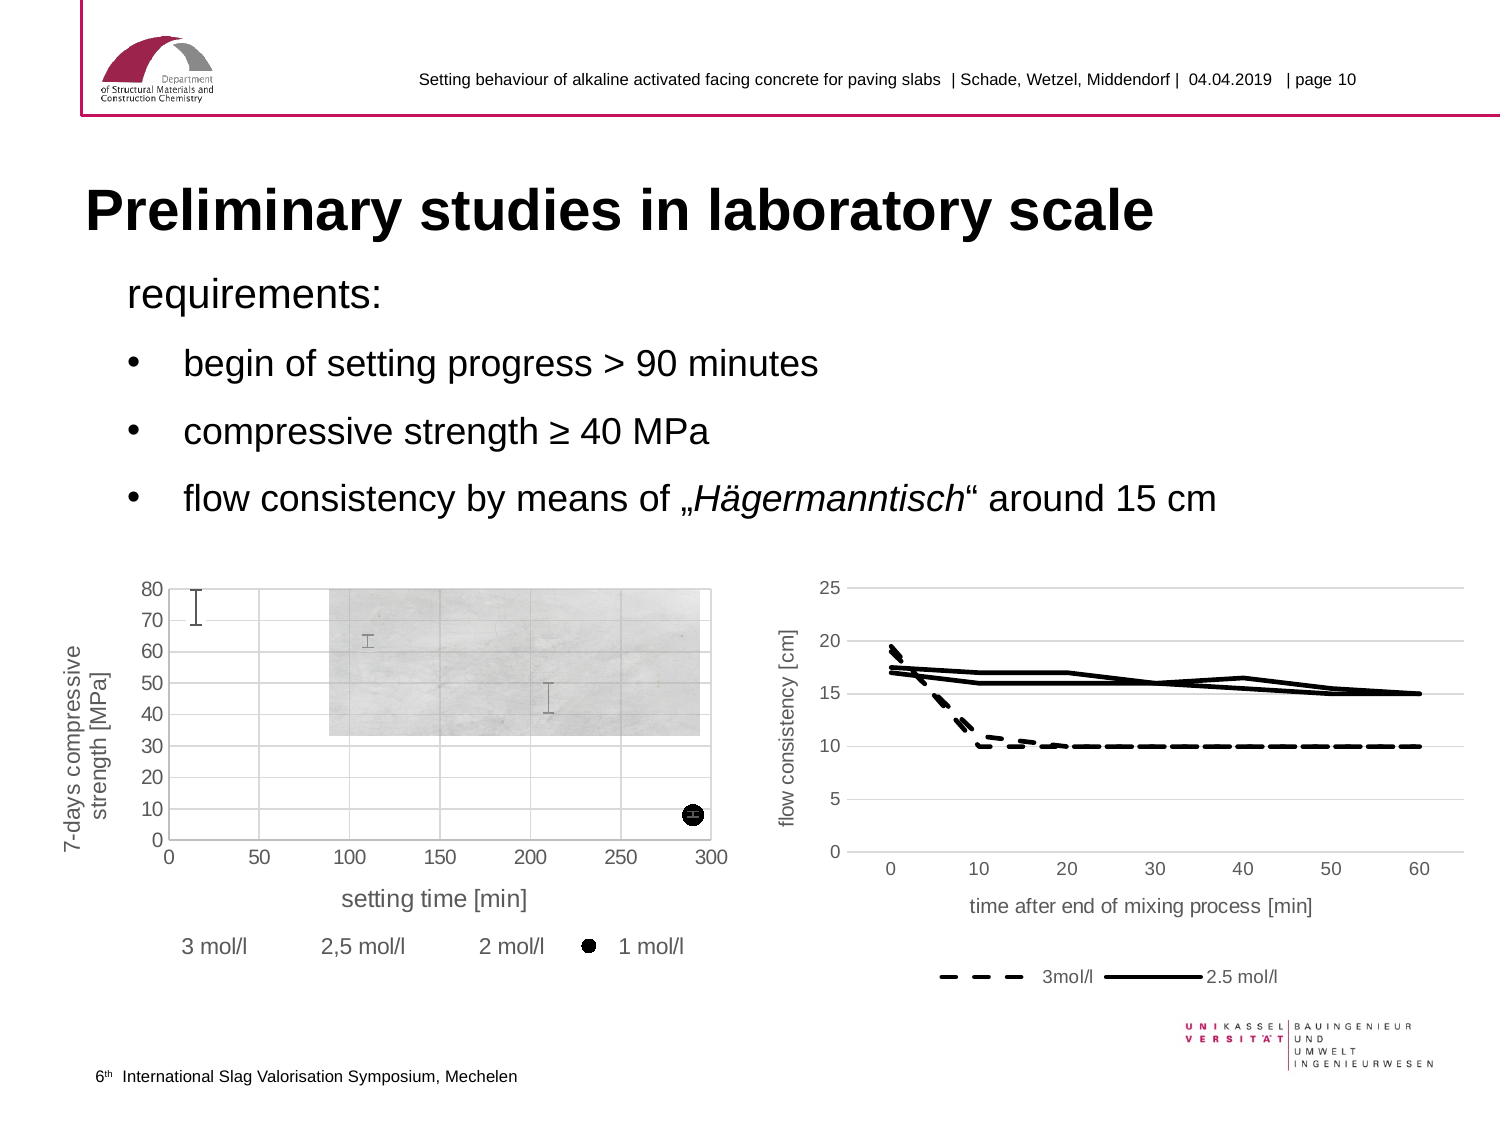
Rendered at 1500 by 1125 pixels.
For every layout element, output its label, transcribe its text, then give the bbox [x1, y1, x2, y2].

picture [101, 36, 213, 103]
picture [1166, 1013, 1452, 1077]
chart [33, 568, 1479, 994]
text_box Preliminary studies in laboratory scale [71, 165, 1346, 250]
text_box requirements: begin of setting progress > 90 minutes compressive strength ≥ 40 MPa flow consistency by means of „Hägermanntisch“ around 15 cm [112, 259, 1412, 527]
